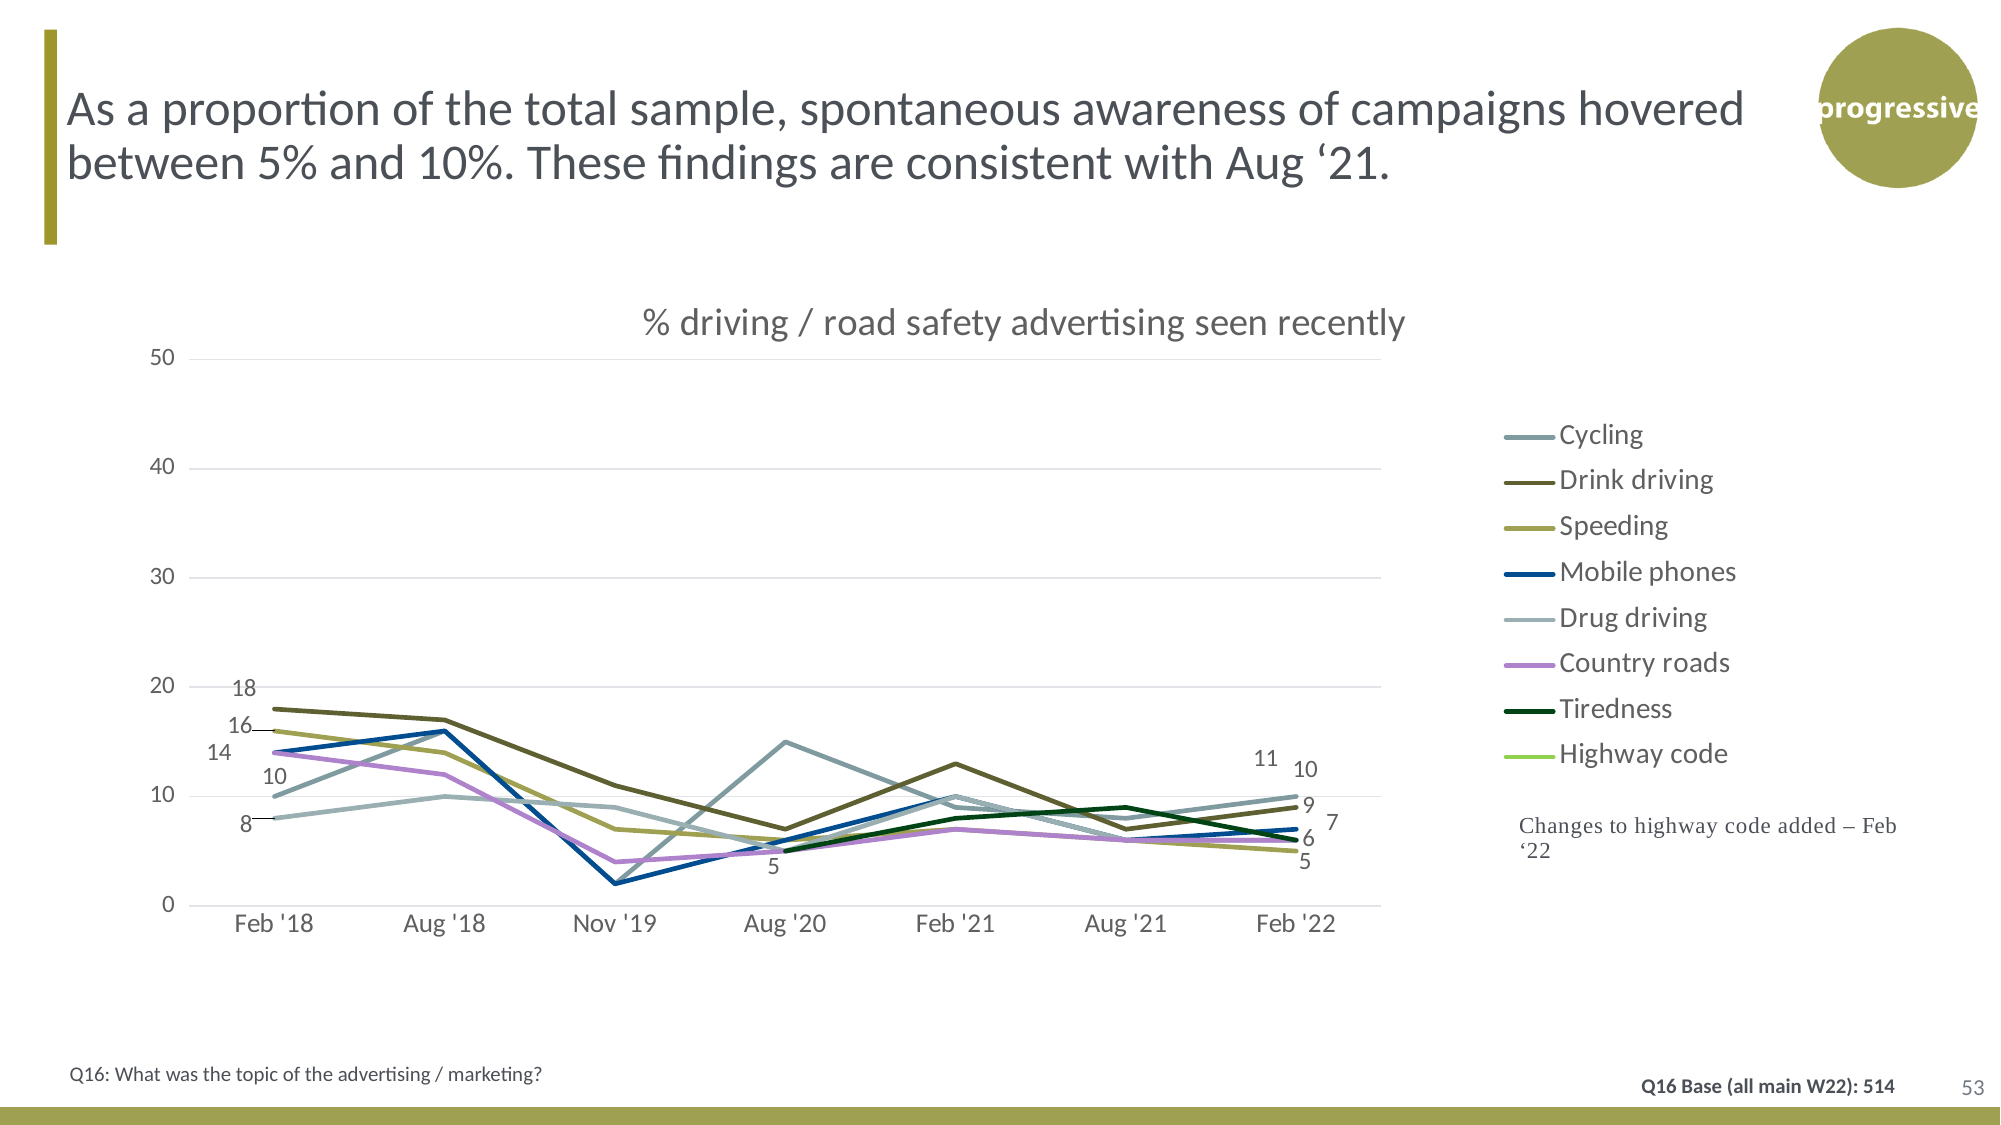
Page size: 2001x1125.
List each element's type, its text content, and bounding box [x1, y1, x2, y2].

picture [1817, 27, 1978, 189]
text_box Q16 Base (all main W22): 514 [1319, 1065, 1910, 1114]
slide_number 53 [1862, 1042, 2000, 1125]
list As a proportion of the total sample, spontaneous awareness of campaigns hovered between 5% and 10%. These findings are consistent with Aug ‘21. [54, 29, 1804, 243]
chart [117, 271, 1932, 1008]
text_box Q16: What was the topic of the advertising / marketing? [54, 1053, 1475, 1093]
